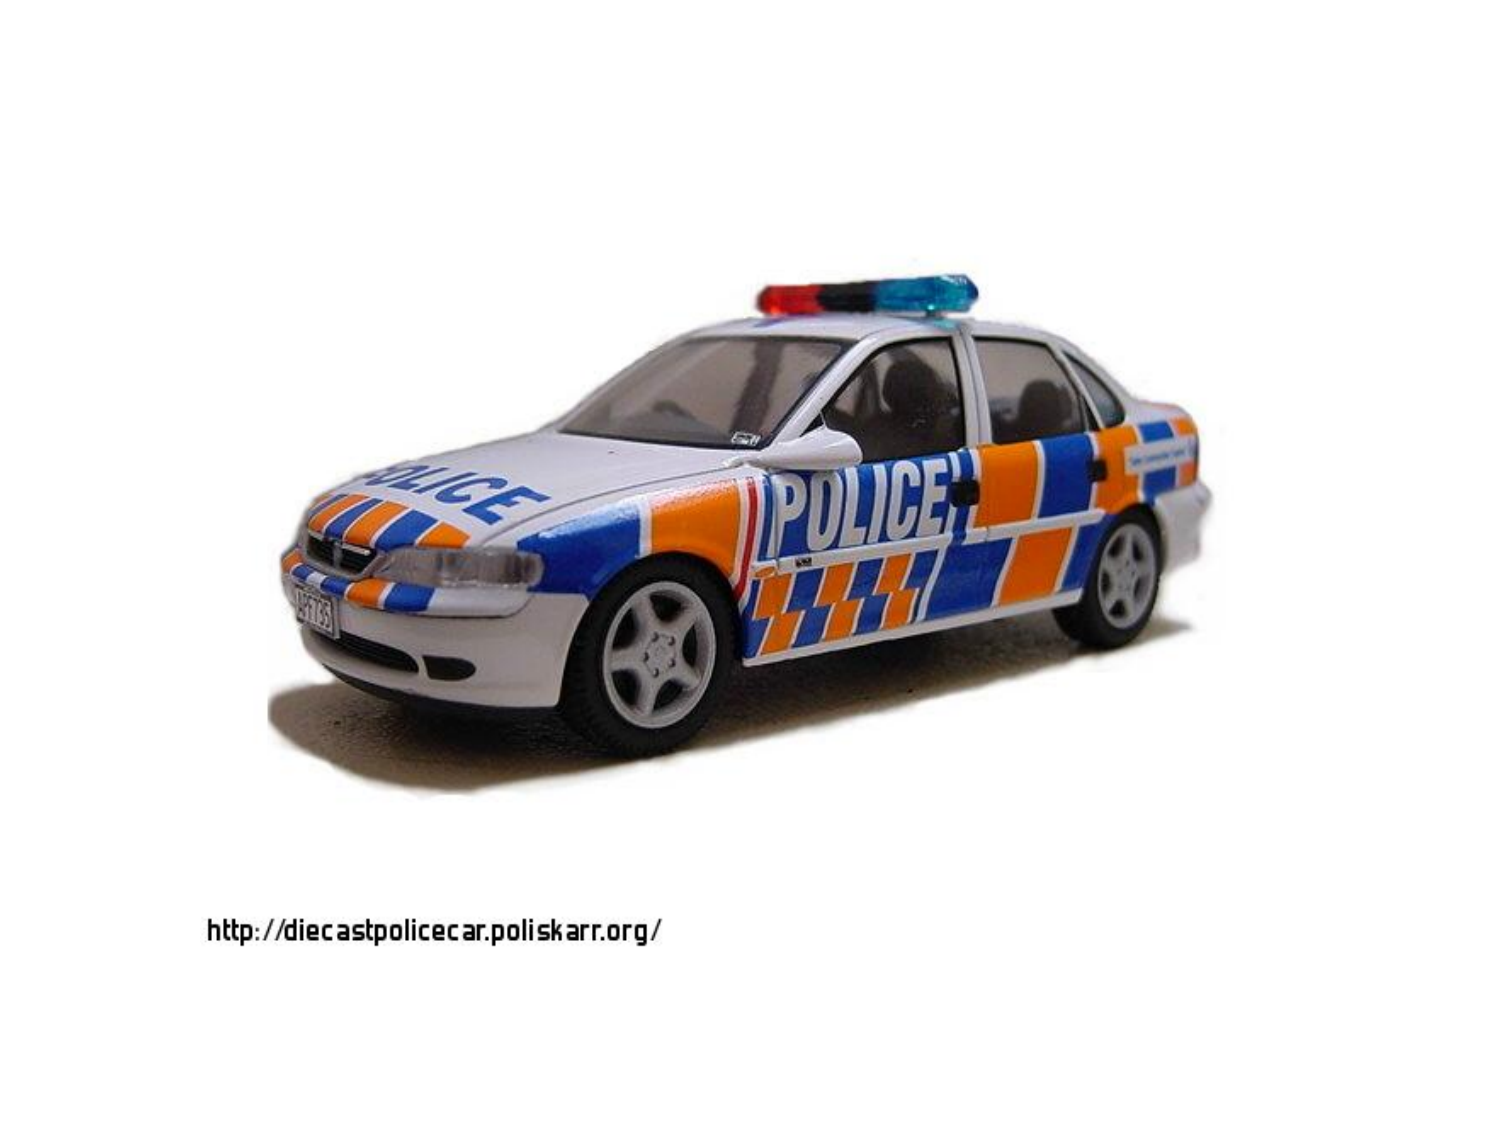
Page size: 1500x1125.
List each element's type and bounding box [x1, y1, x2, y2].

picture [199, 112, 1288, 976]
